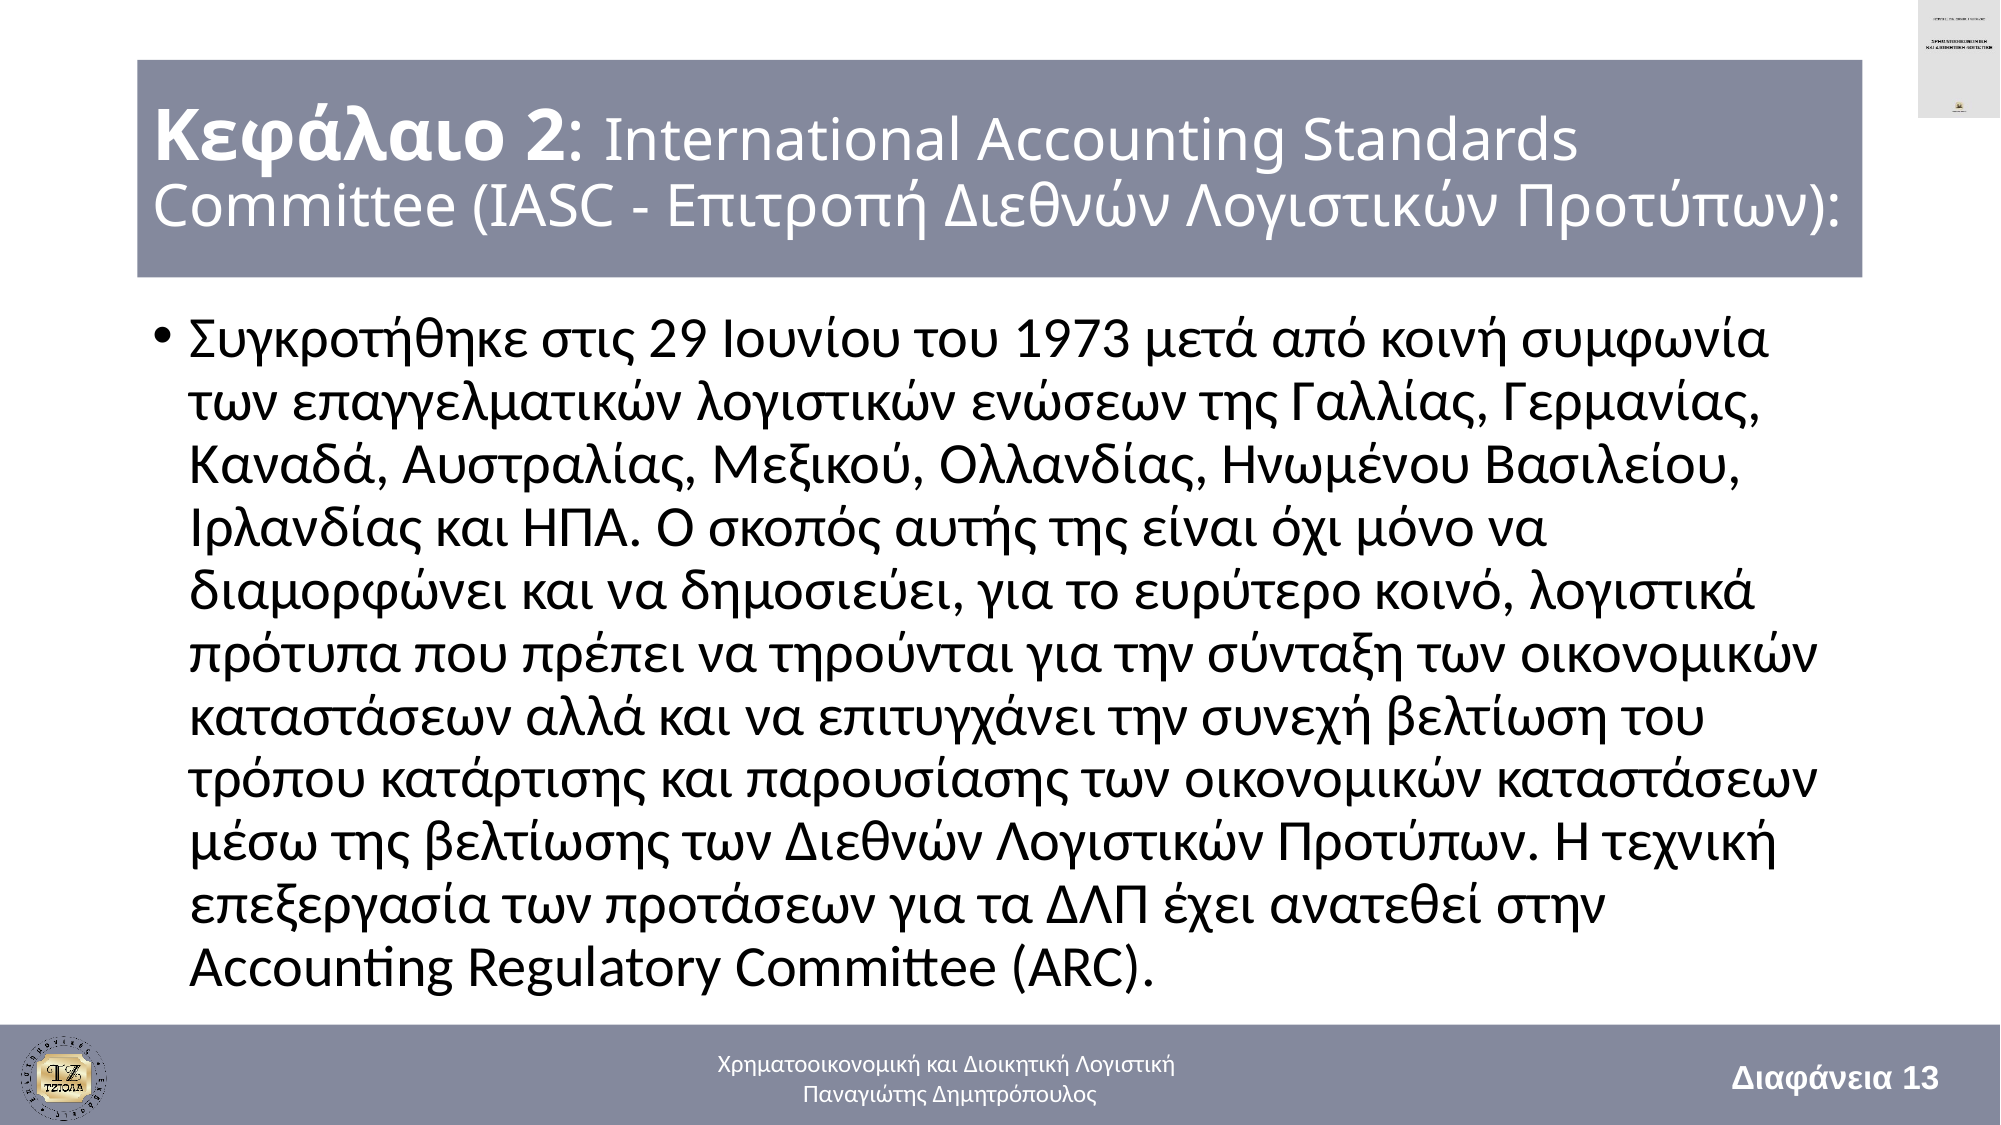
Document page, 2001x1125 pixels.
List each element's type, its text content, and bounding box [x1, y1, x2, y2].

text_box Διαφάνεια 13 [1644, 1048, 1954, 1125]
picture [1918, 0, 2000, 118]
text_box Χρηματοοικονομική και Διοικητική Λογιστική Παναγιώτης Δημητρόπουλος [152, 1055, 1742, 1125]
list Συγκροτήθηκε στις 29 Ιουνίου του 1973 μετά από κοινή συμφωνία των επαγγελματικών λογιστικών ενώσεων της Γαλλίας, Γερμανίας, Καναδά, Αυστραλίας, Μεξικού, Ολλανδίας, Ηνωμένου Βασιλείου, Ιρλανδίας και ΗΠΑ. Ο σκοπός αυτής της είναι όχι μόνο να διαμορφώνει και να δημοσιεύει, για το ευρύτερο κοινό, λογιστικά πρότυπα που πρέπει να τηρούνται για την σύνταξη των οικονομικών καταστάσεων αλλά και να επιτυγχάνει την συνεχή βελτίωση του τρόπου κατάρτισης και παρουσίασης των οικονομικών καταστάσεων μέσω της βελτίωσης των Διεθνών Λογιστικών Προτύπων. Η τεχνική επεξεργασία των προτάσεων για τα ΔΛΠ έχει ανατεθεί στην Accounting Regulatory Committee (ARC). [137, 299, 1863, 1014]
text_box [0, 1024, 2000, 1125]
title Κεφάλαιο 2: International Accounting Standards Committee (IASC - Επιτροπή Διεθνών Λογιστικών Προτύπων): [137, 59, 1863, 278]
picture [18, 1035, 109, 1123]
